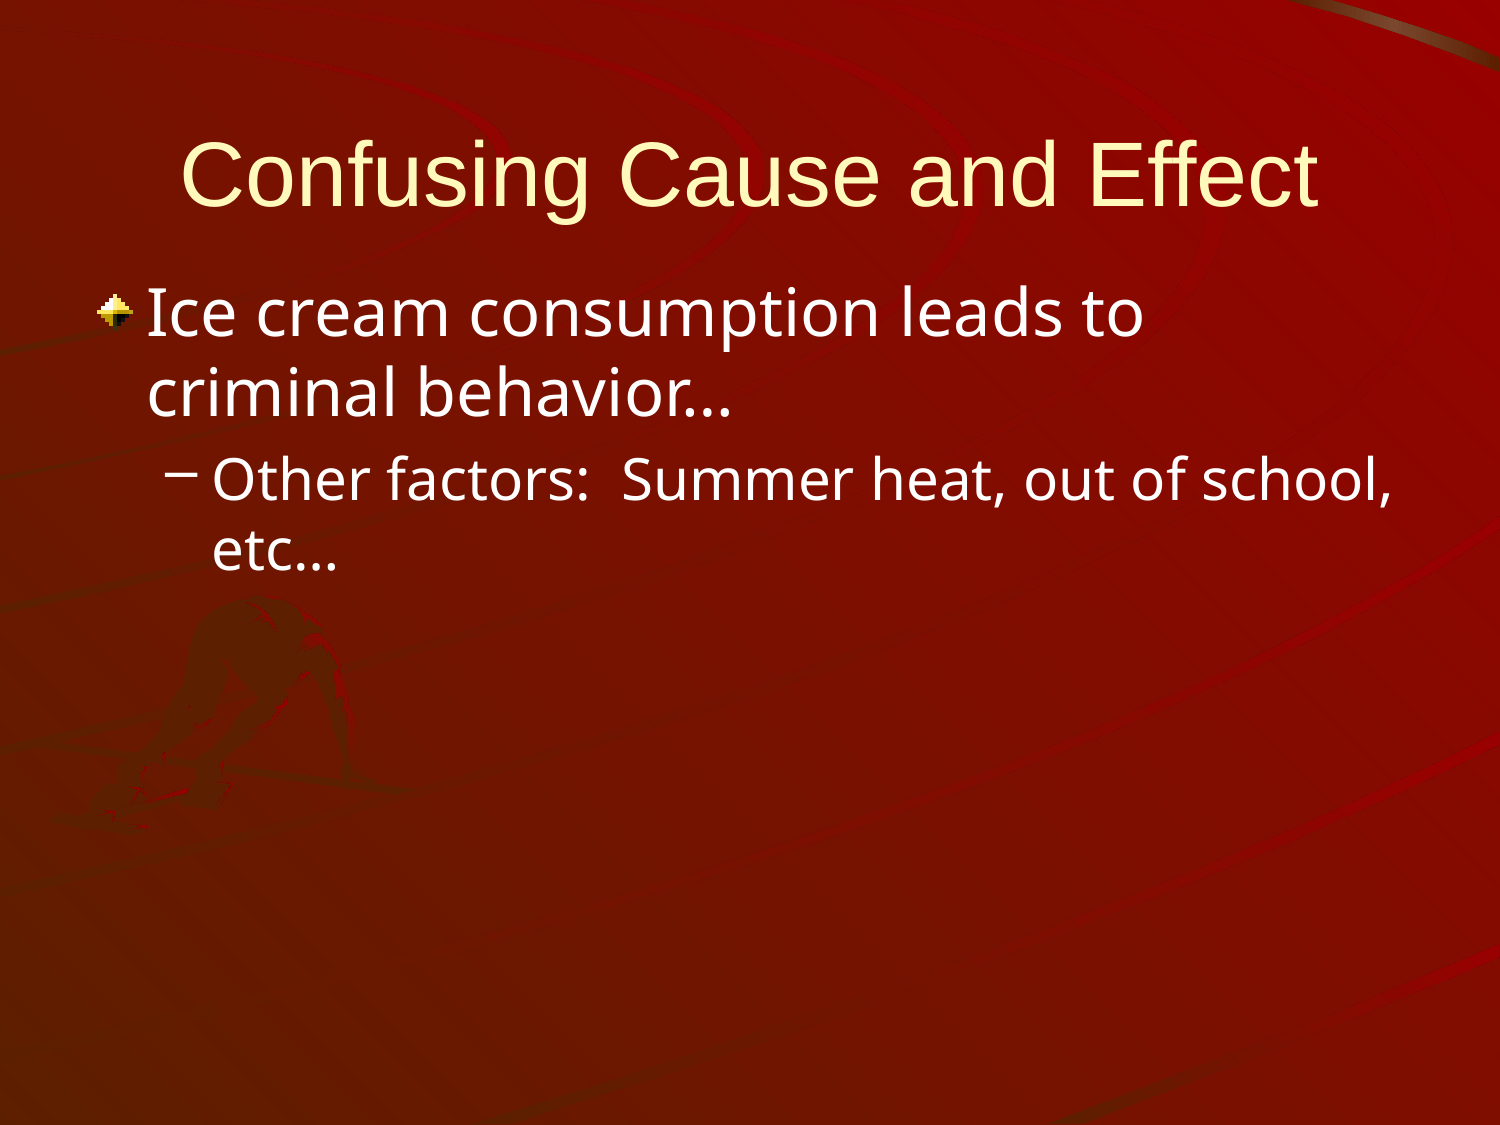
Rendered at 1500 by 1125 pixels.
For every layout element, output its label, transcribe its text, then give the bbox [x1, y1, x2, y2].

title Confusing Cause and Effect [75, 26, 1425, 233]
list Ice cream consumption leads to criminal behavior… Other factors: Summer heat, out of school, etc… [75, 262, 1425, 1006]
picture [90, 286, 137, 334]
